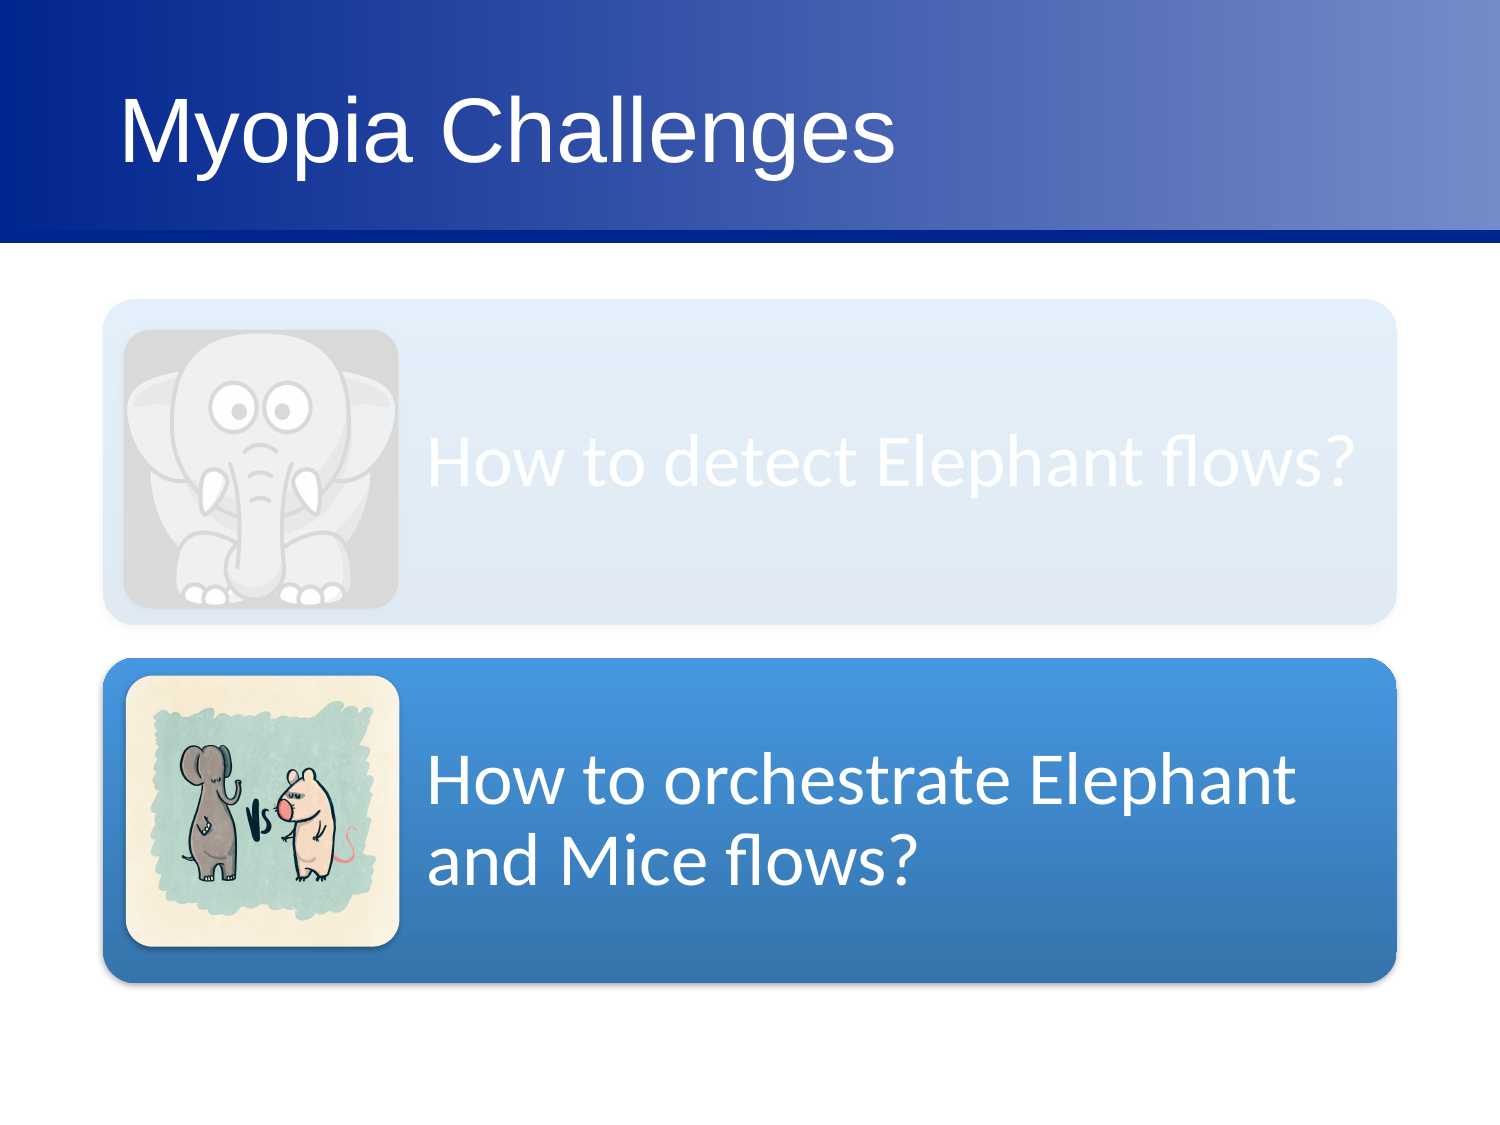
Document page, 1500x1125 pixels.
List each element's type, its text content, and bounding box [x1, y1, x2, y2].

title Myopia Challenges [103, 35, 1500, 231]
text_box [46, 275, 1429, 658]
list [102, 299, 1398, 984]
